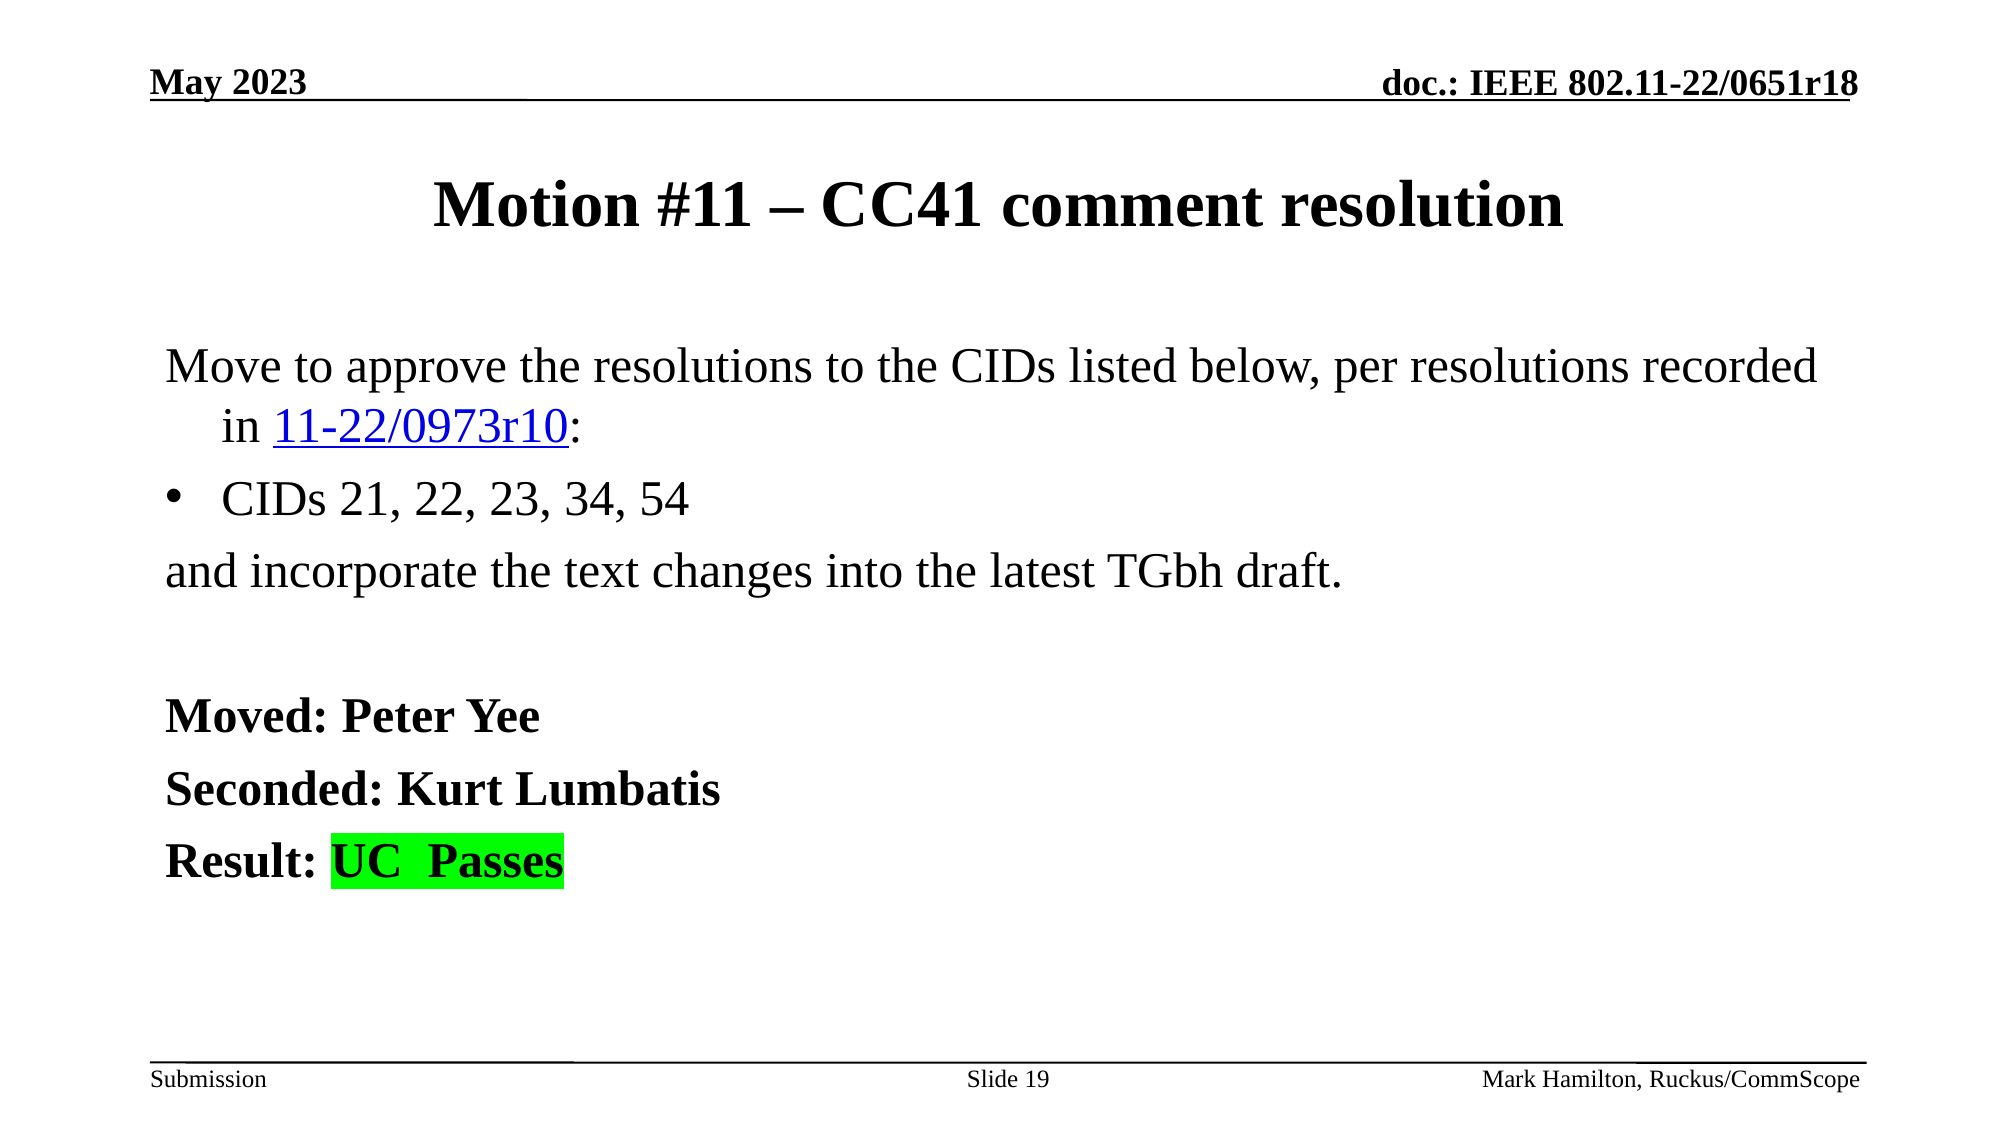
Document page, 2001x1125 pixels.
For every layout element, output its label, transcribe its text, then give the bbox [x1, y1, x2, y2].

list Move to approve the resolutions to the CIDs listed below, per resolutions recorded in 11-22/0973r10: CIDs 21, 22, 23, 34, 54 and incorporate the text changes into the latest TGbh draft. Moved: Peter Yee Seconded: Kurt Lumbatis Result: UC Passes [149, 324, 1850, 1000]
title Motion #11 – CC41 comment resolution [149, 112, 1850, 288]
slide_number Slide 19 [950, 1061, 1067, 1123]
